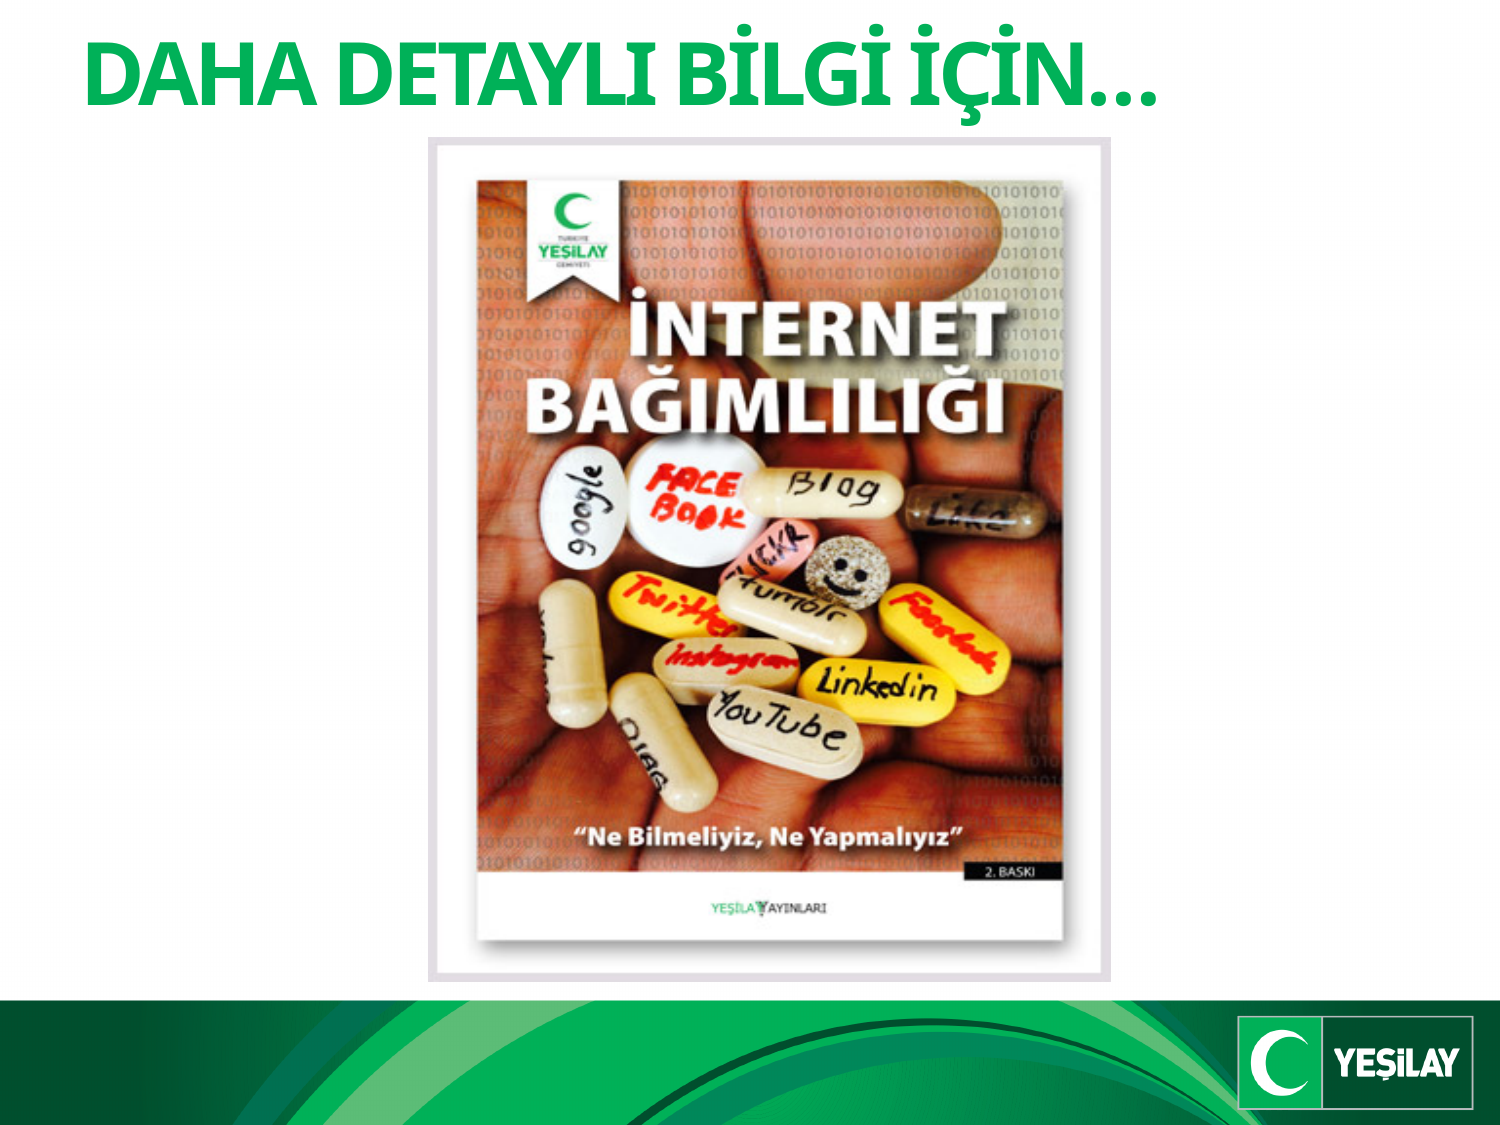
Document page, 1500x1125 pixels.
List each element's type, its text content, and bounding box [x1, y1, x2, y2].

title DAHA DETAYLI BİLGİ İÇİN… [64, 0, 1290, 172]
picture [0, 0, 1500, 1125]
